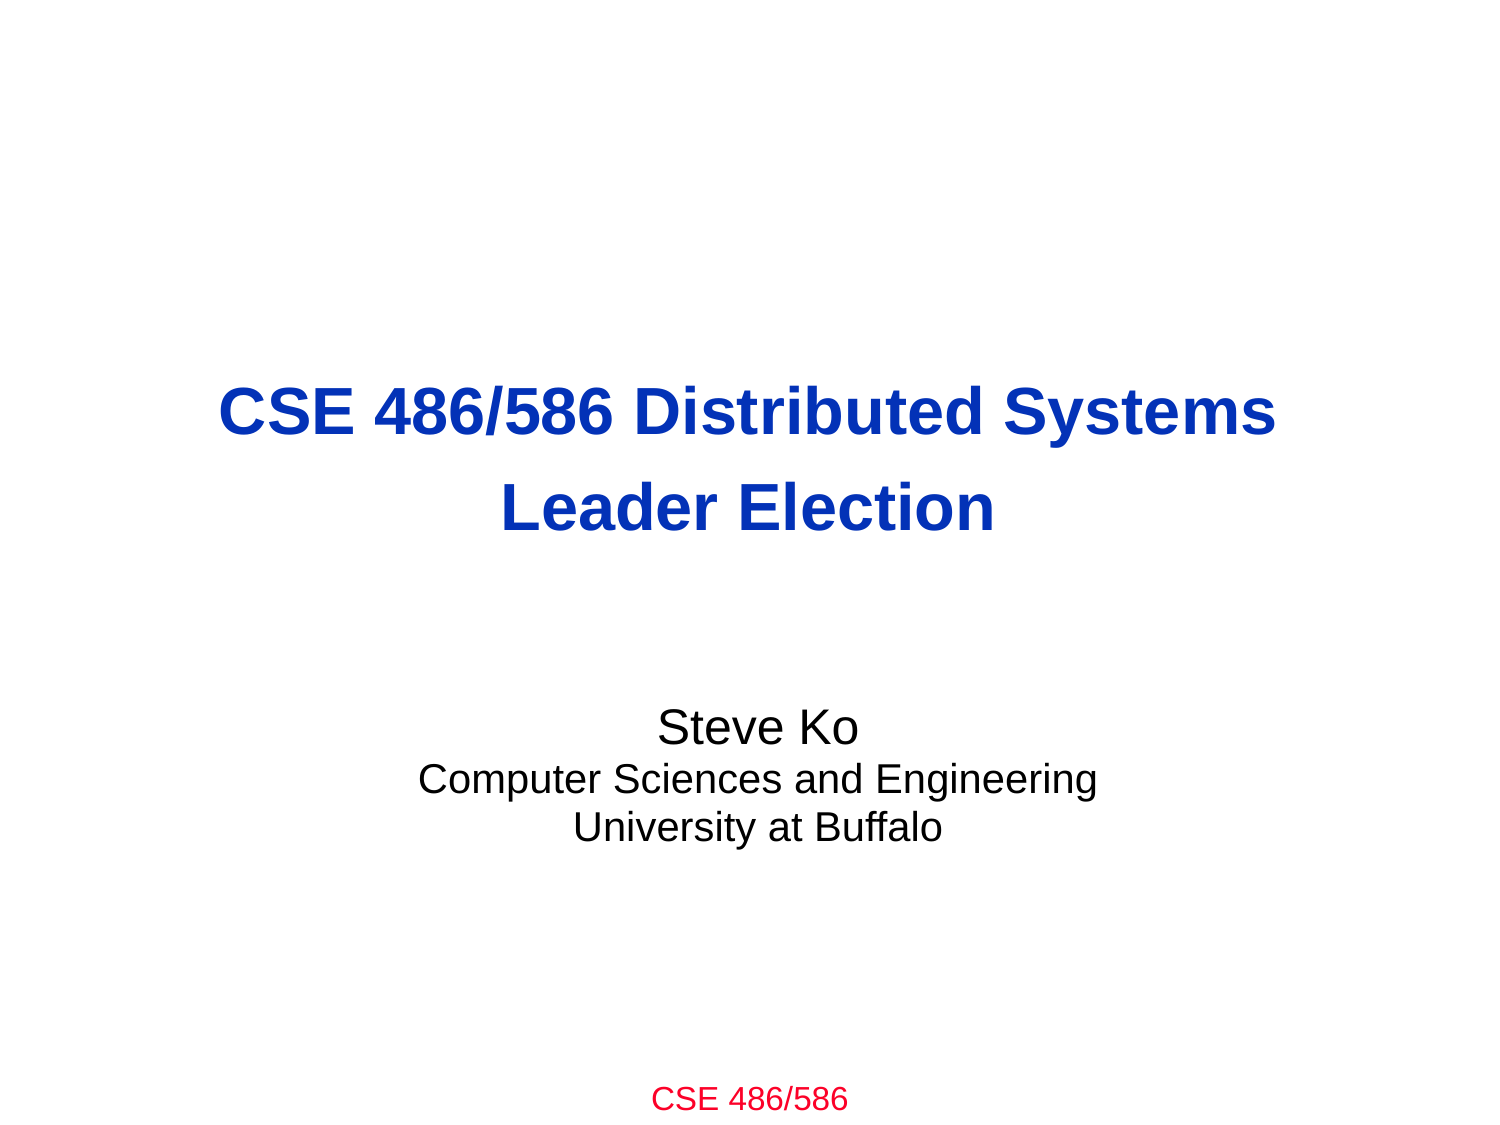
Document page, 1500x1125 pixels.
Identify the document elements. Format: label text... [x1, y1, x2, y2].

title CSE 486/586 Distributed Systems Leader Election [23, 311, 1474, 586]
subtitle Steve Ko Computer Sciences and Engineering University at Buffalo [191, 703, 1325, 917]
